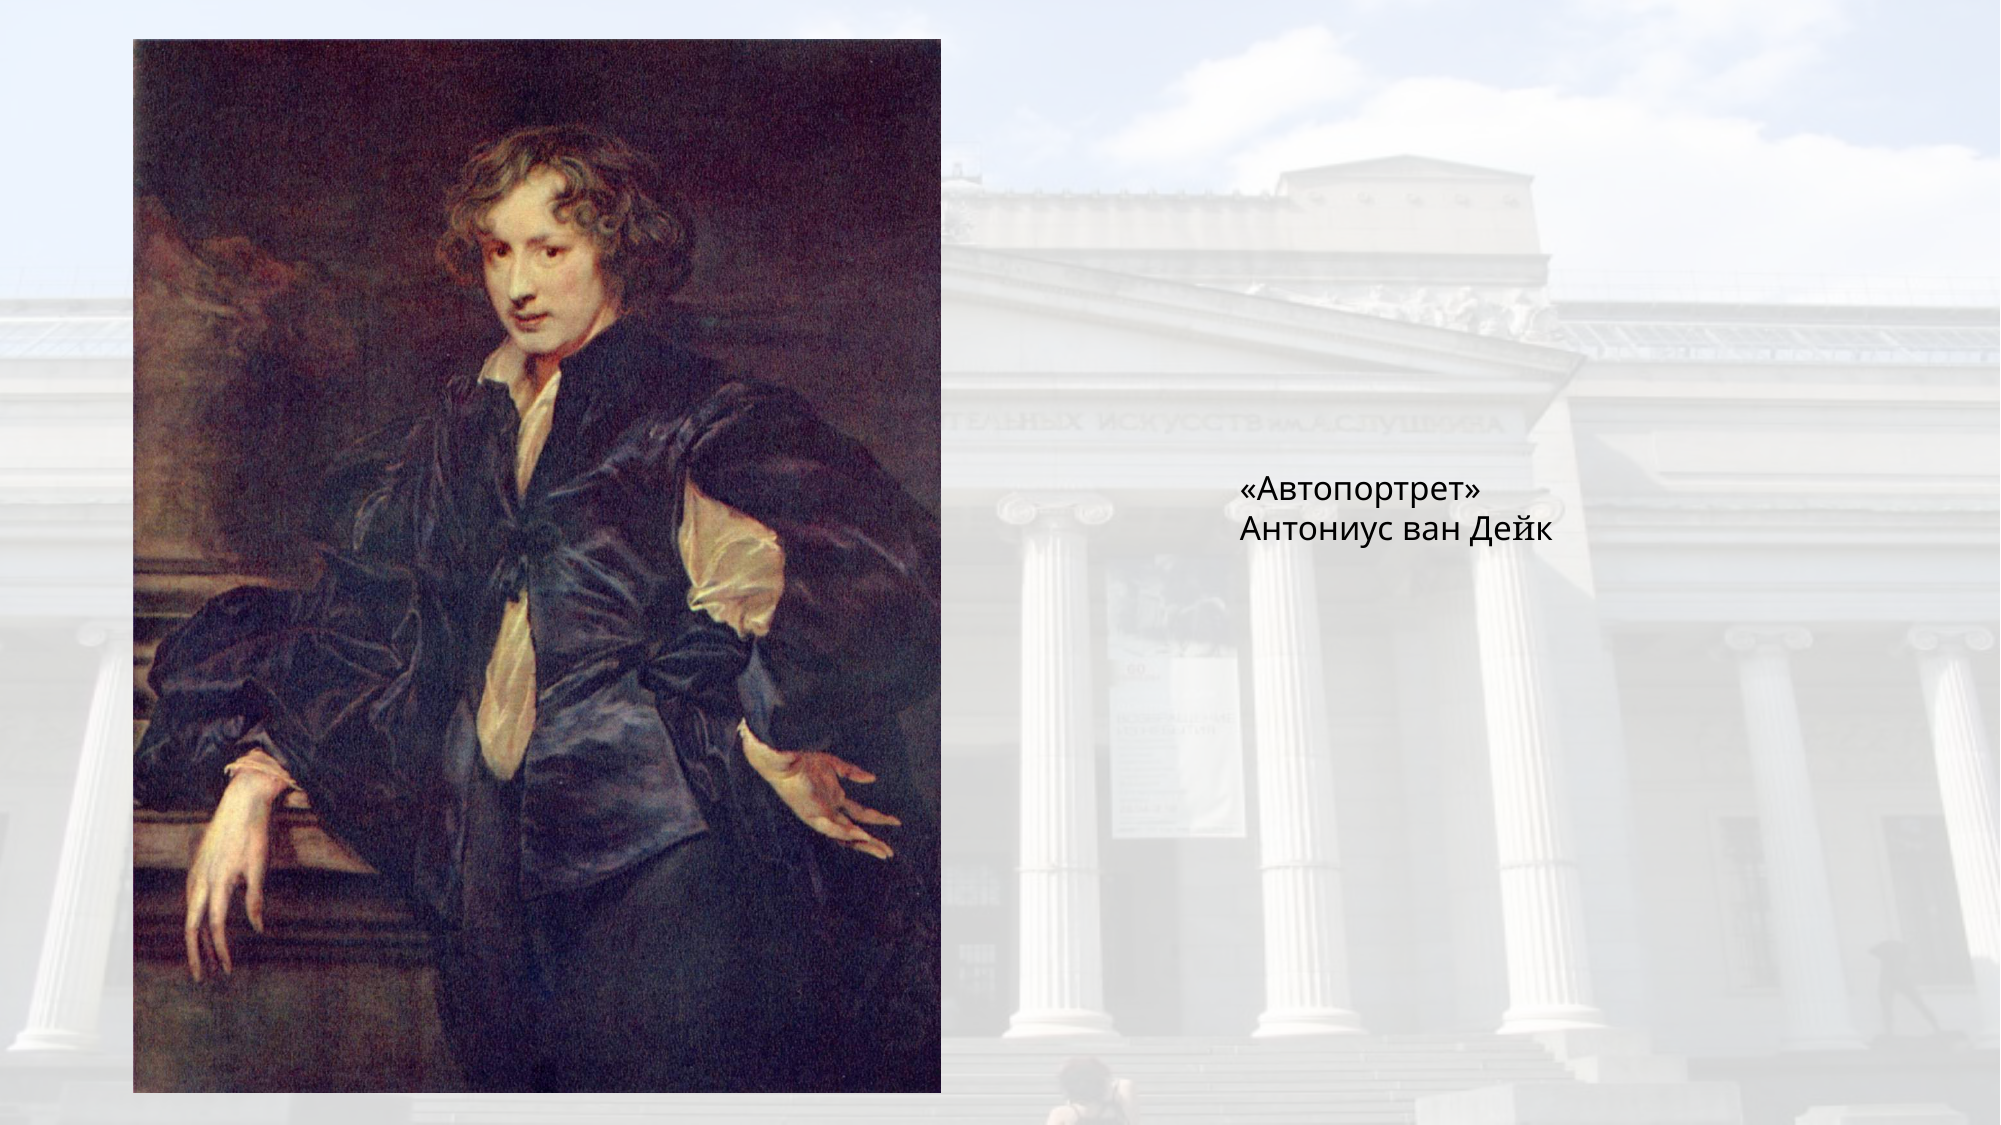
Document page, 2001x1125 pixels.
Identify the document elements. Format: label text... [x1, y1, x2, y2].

picture [133, 39, 941, 1093]
text_box «Автопортрет» Антониус ван Дейк [1225, 459, 1625, 555]
